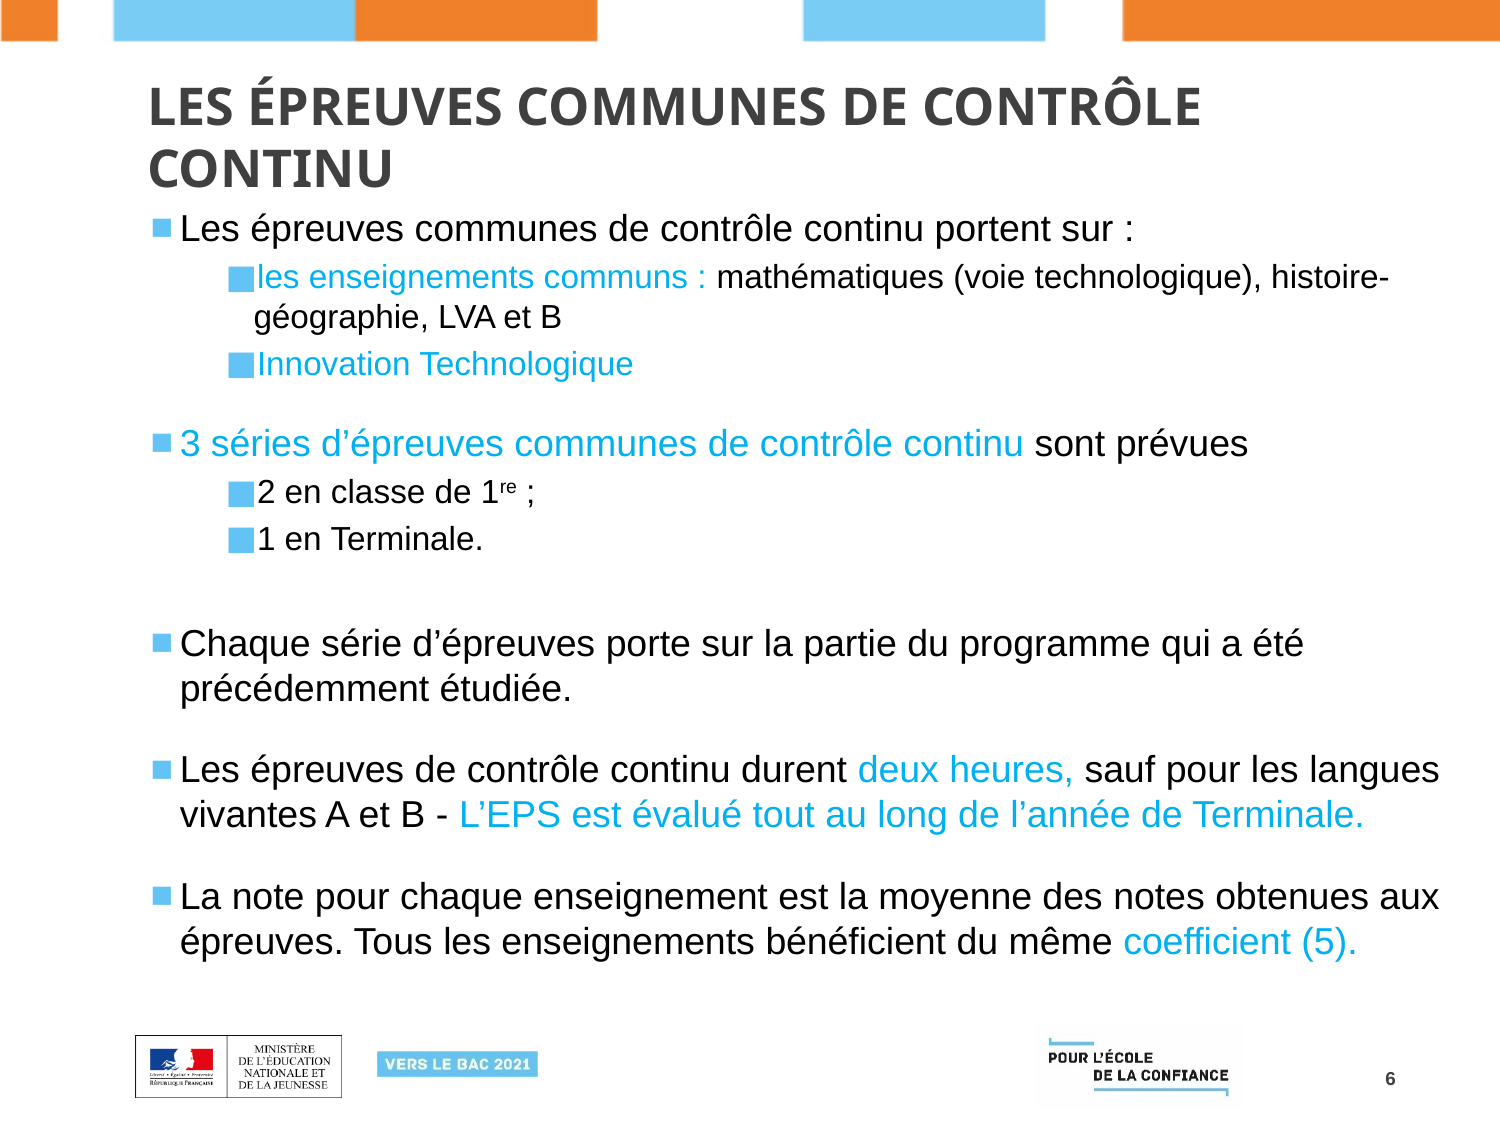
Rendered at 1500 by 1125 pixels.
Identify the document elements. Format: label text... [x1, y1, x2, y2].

picture [377, 1051, 538, 1077]
picture [0, 0, 1500, 44]
slide_number 6 [1337, 1048, 1411, 1109]
picture [1034, 1023, 1242, 1109]
picture [135, 1035, 342, 1098]
title Les épreuves communes de contrôle continu [132, 29, 1425, 242]
list Les épreuves communes de contrôle continu portent sur : les enseignements communs : mathématiques (voie technologique), histoire-géographie, LVA et B Innovation Technologique 3 séries d’épreuves communes de contrôle continu sont prévues 2 en classe de 1re ; 1 en Terminale. Chaque série d’épreuves porte sur la partie du programme qui a été précédemment étudiée. Les épreuves de contrôle continu durent deux heures, sauf pour les langues vivantes A et B - L’EPS est évalué tout au long de l’année de Terminale. La note pour chaque enseignement est la moyenne des notes obtenues aux épreuves. Tous les enseignements bénéficient du même coefficient (5). [135, 196, 1475, 917]
